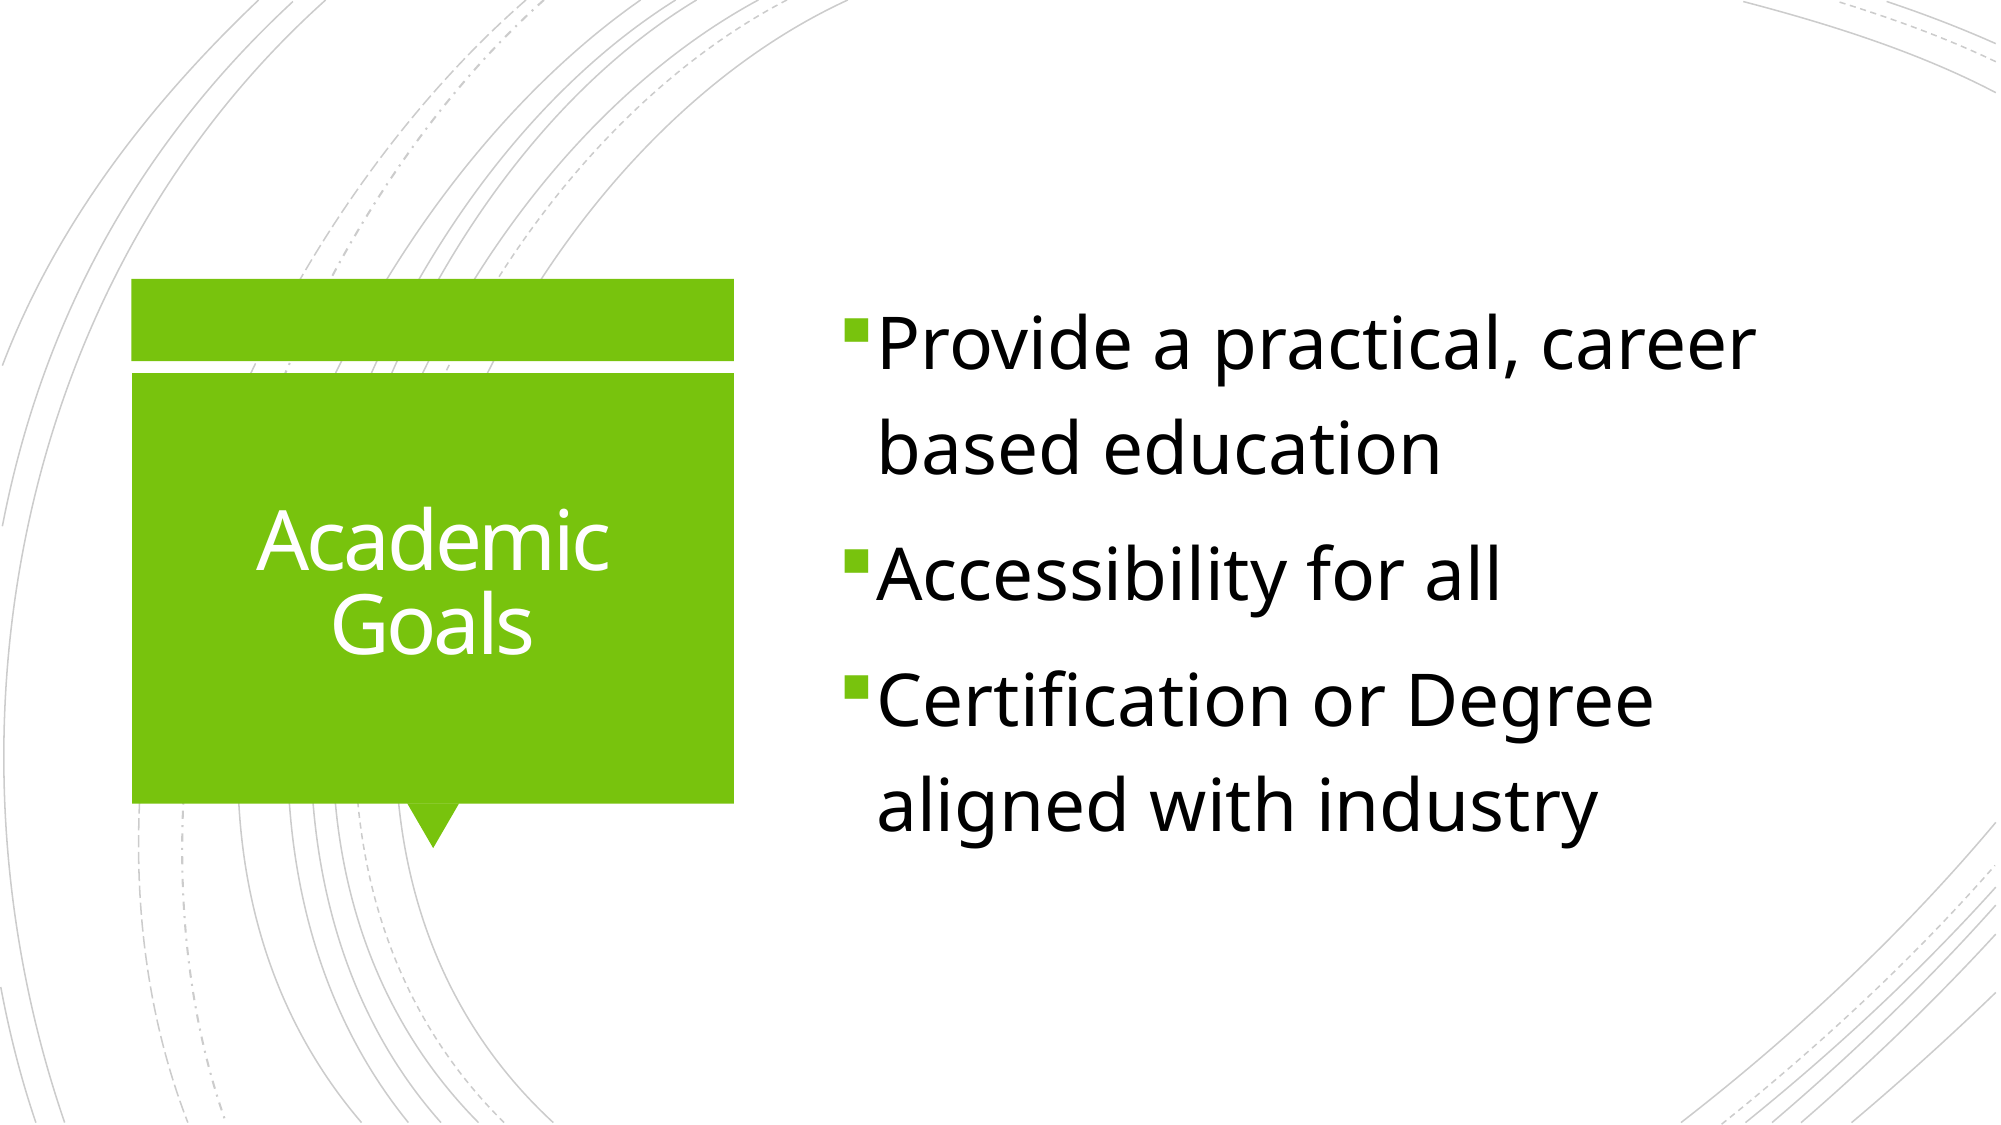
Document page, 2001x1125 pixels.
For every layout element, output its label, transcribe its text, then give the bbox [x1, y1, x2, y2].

title Academic Goals [145, 385, 720, 789]
list Provide a practical, career based education Accessibility for all Certification or Degree aligned with industry [823, 131, 1855, 993]
